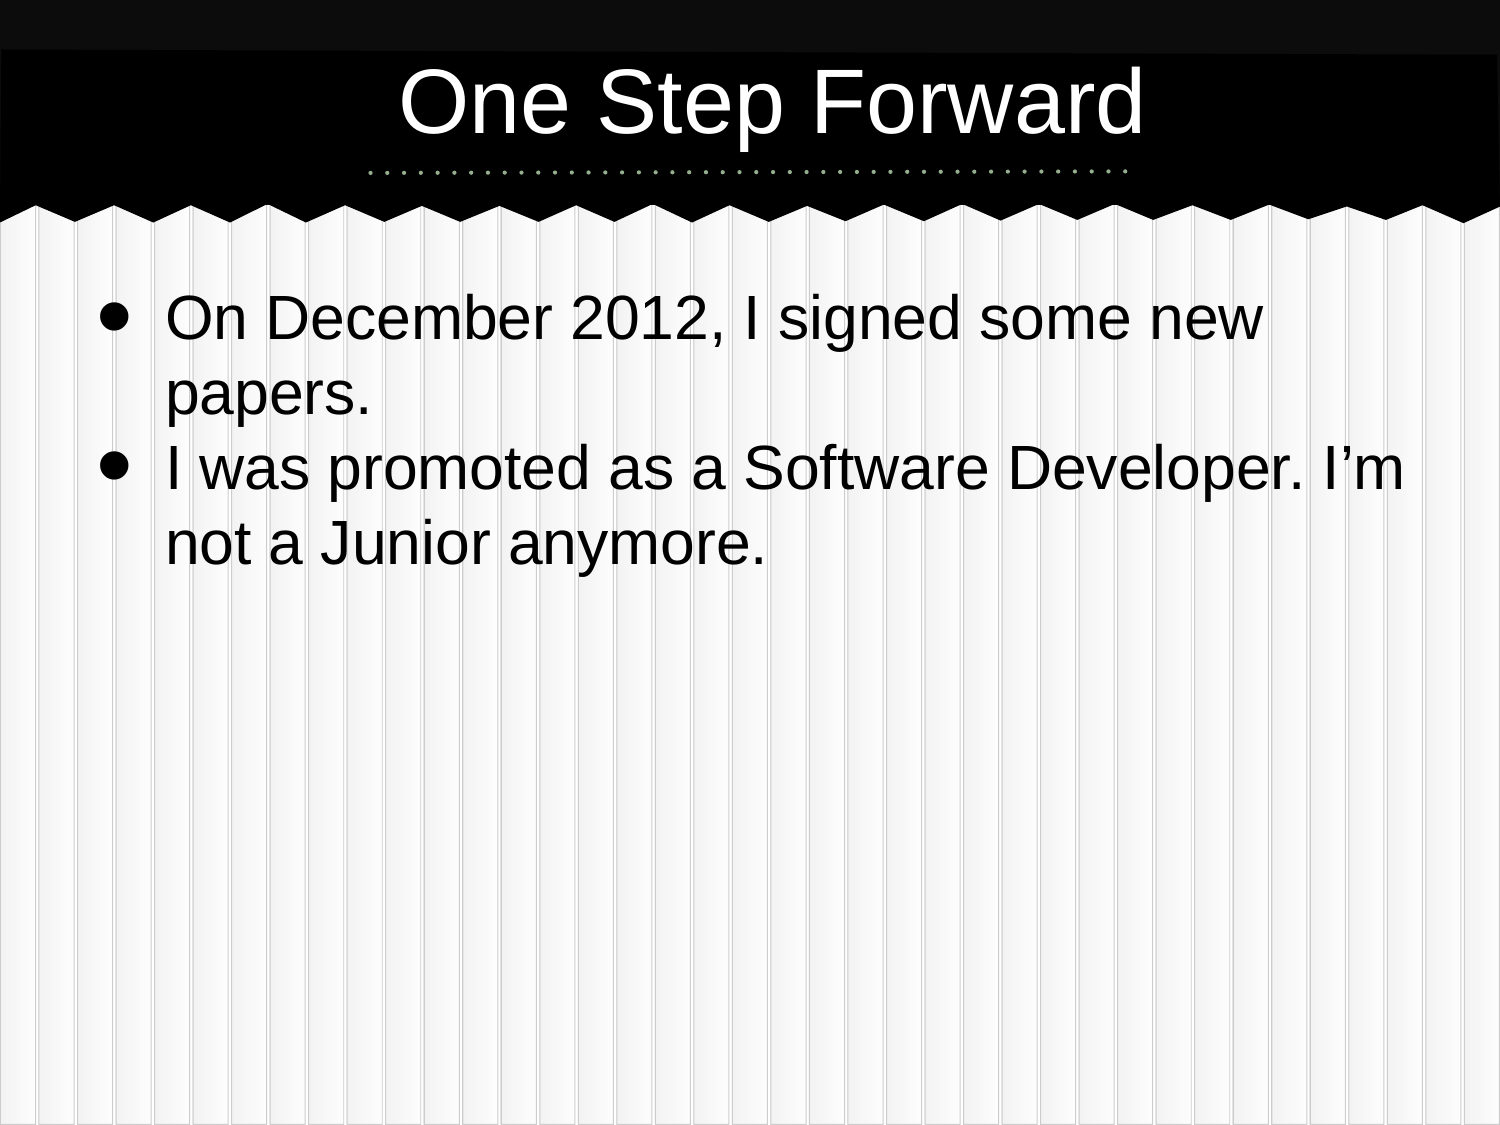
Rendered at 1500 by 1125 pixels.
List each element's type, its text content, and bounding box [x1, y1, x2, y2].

list On December 2012, I signed some new papers. I was promoted as a Software Developer. I’m not a Junior anymore. [75, 262, 1425, 1057]
title One Step Forward [75, 2, 1425, 191]
